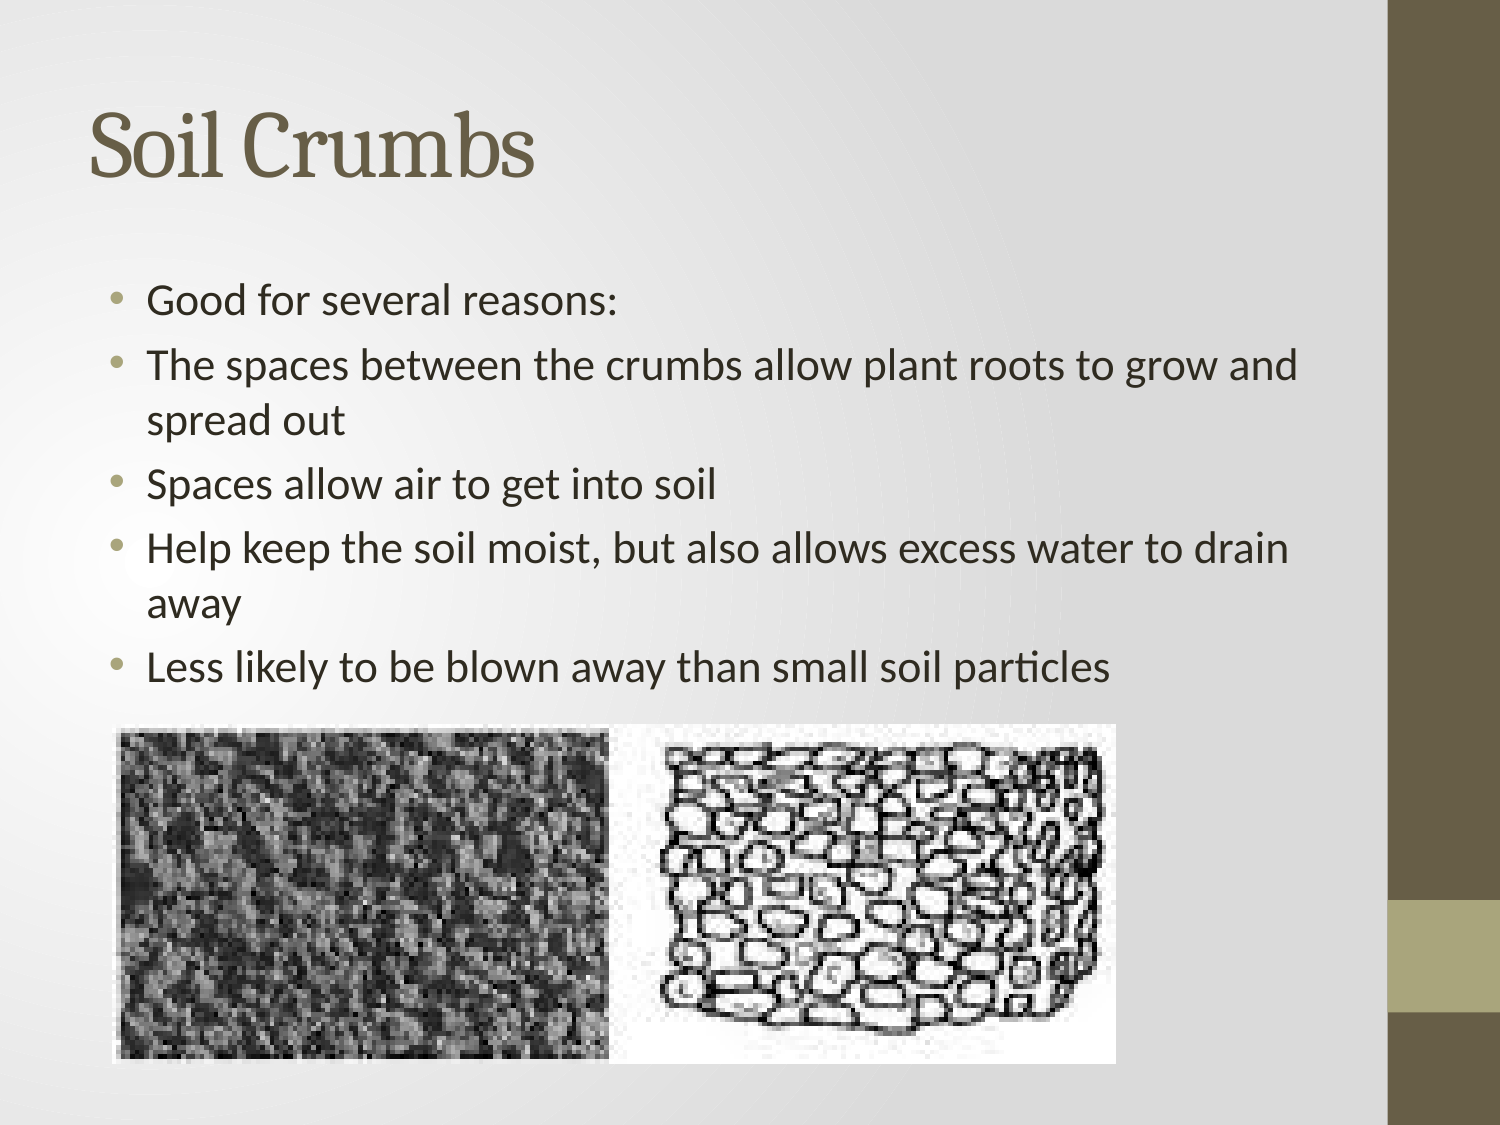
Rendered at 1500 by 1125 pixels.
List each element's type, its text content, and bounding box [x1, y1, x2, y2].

title Soil Crumbs [75, 45, 1325, 233]
picture [111, 724, 1117, 1065]
list Good for several reasons: The spaces between the crumbs allow plant roots to grow and spread out Spaces allow air to get into soil Help keep the soil moist, but also allows excess water to drain away Less likely to be blown away than small soil particles [75, 262, 1325, 788]
